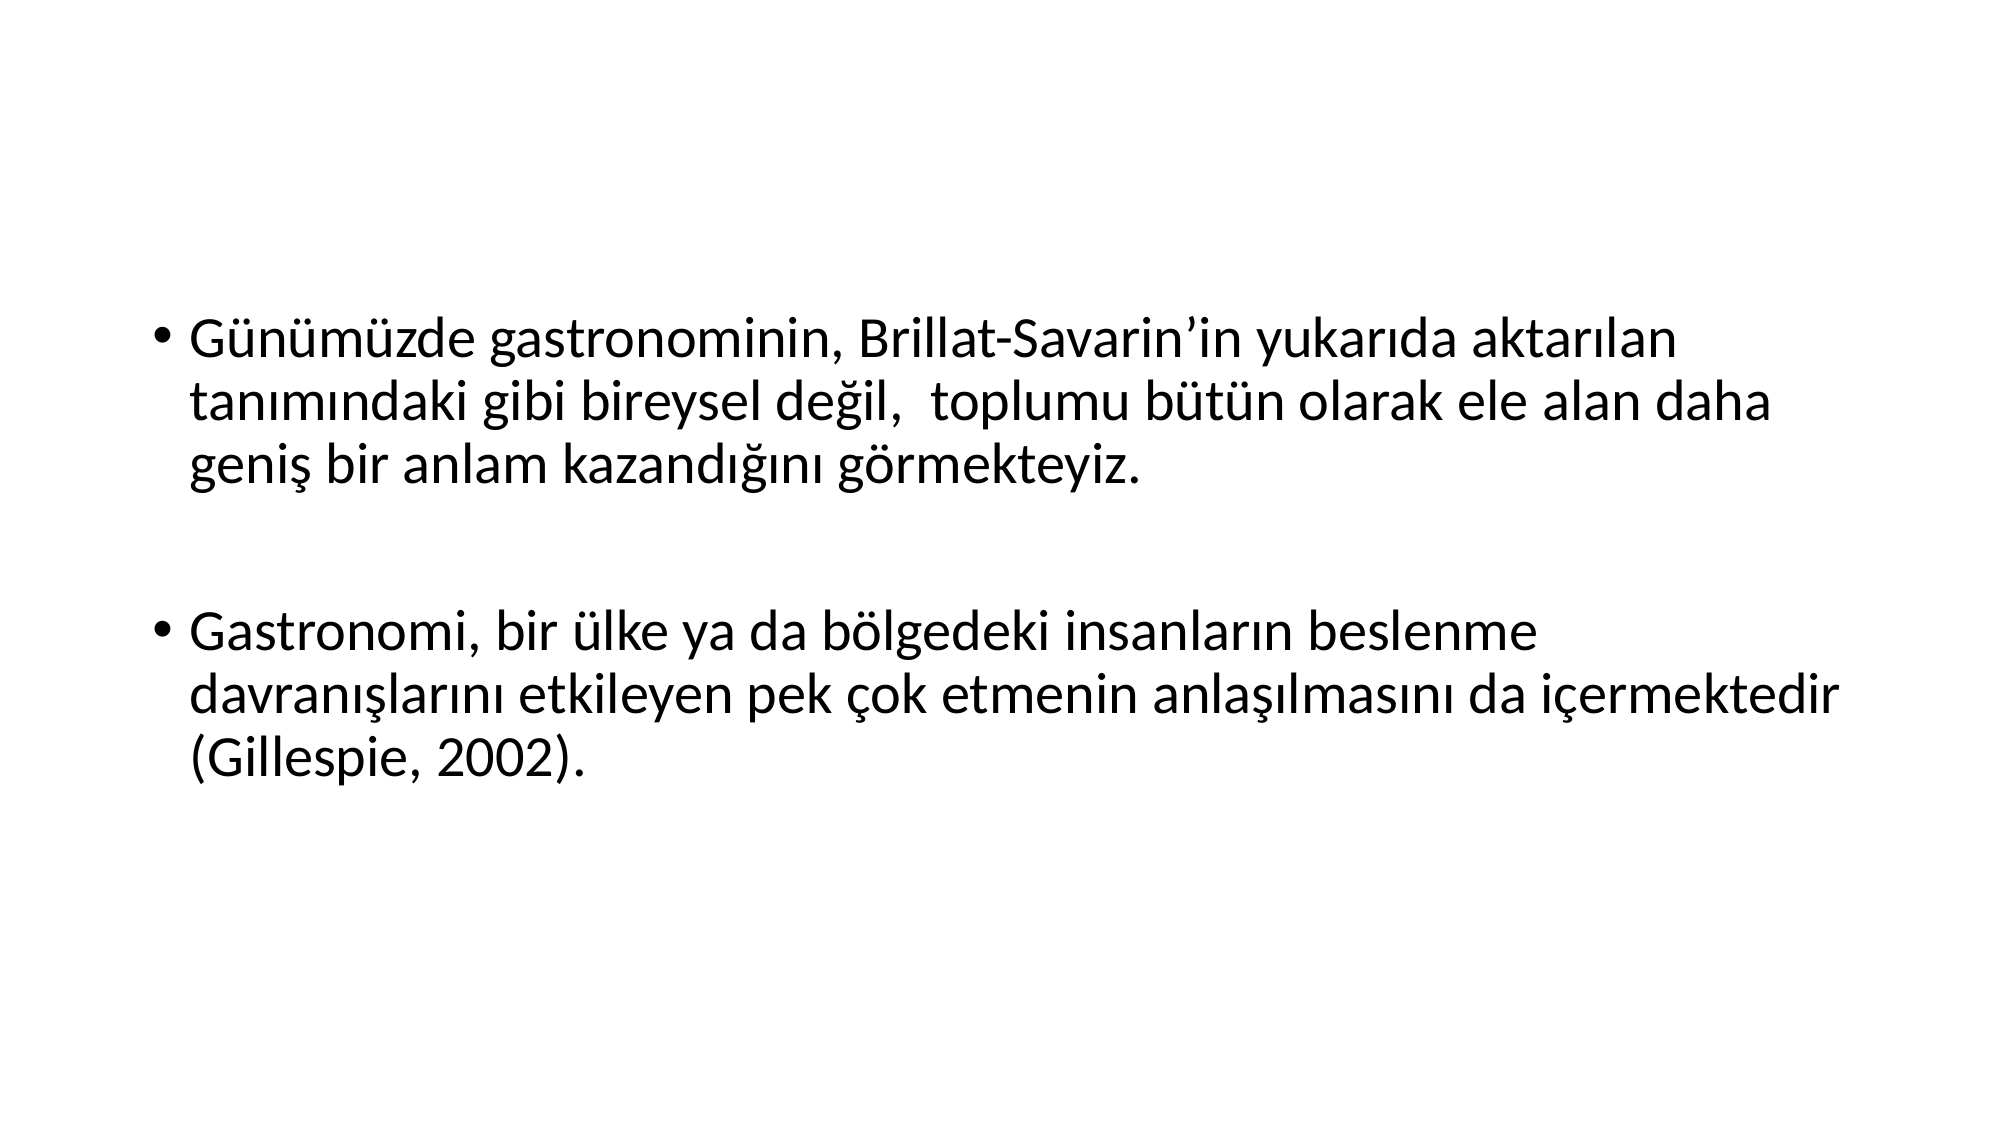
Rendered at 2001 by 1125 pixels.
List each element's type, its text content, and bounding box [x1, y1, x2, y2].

list Günümüzde gastronominin, Brillat-Savarin’in yukarıda aktarılan tanımındaki gibi bireysel değil, toplumu bütün olarak ele alan daha geniş bir anlam kazandığını görmekteyiz. Gastronomi, bir ülke ya da bölgedeki insanların beslenme davranışlarını etkileyen pek çok etmenin anlaşılmasını da içermektedir (Gillespie, 2002). [137, 299, 1863, 1014]
